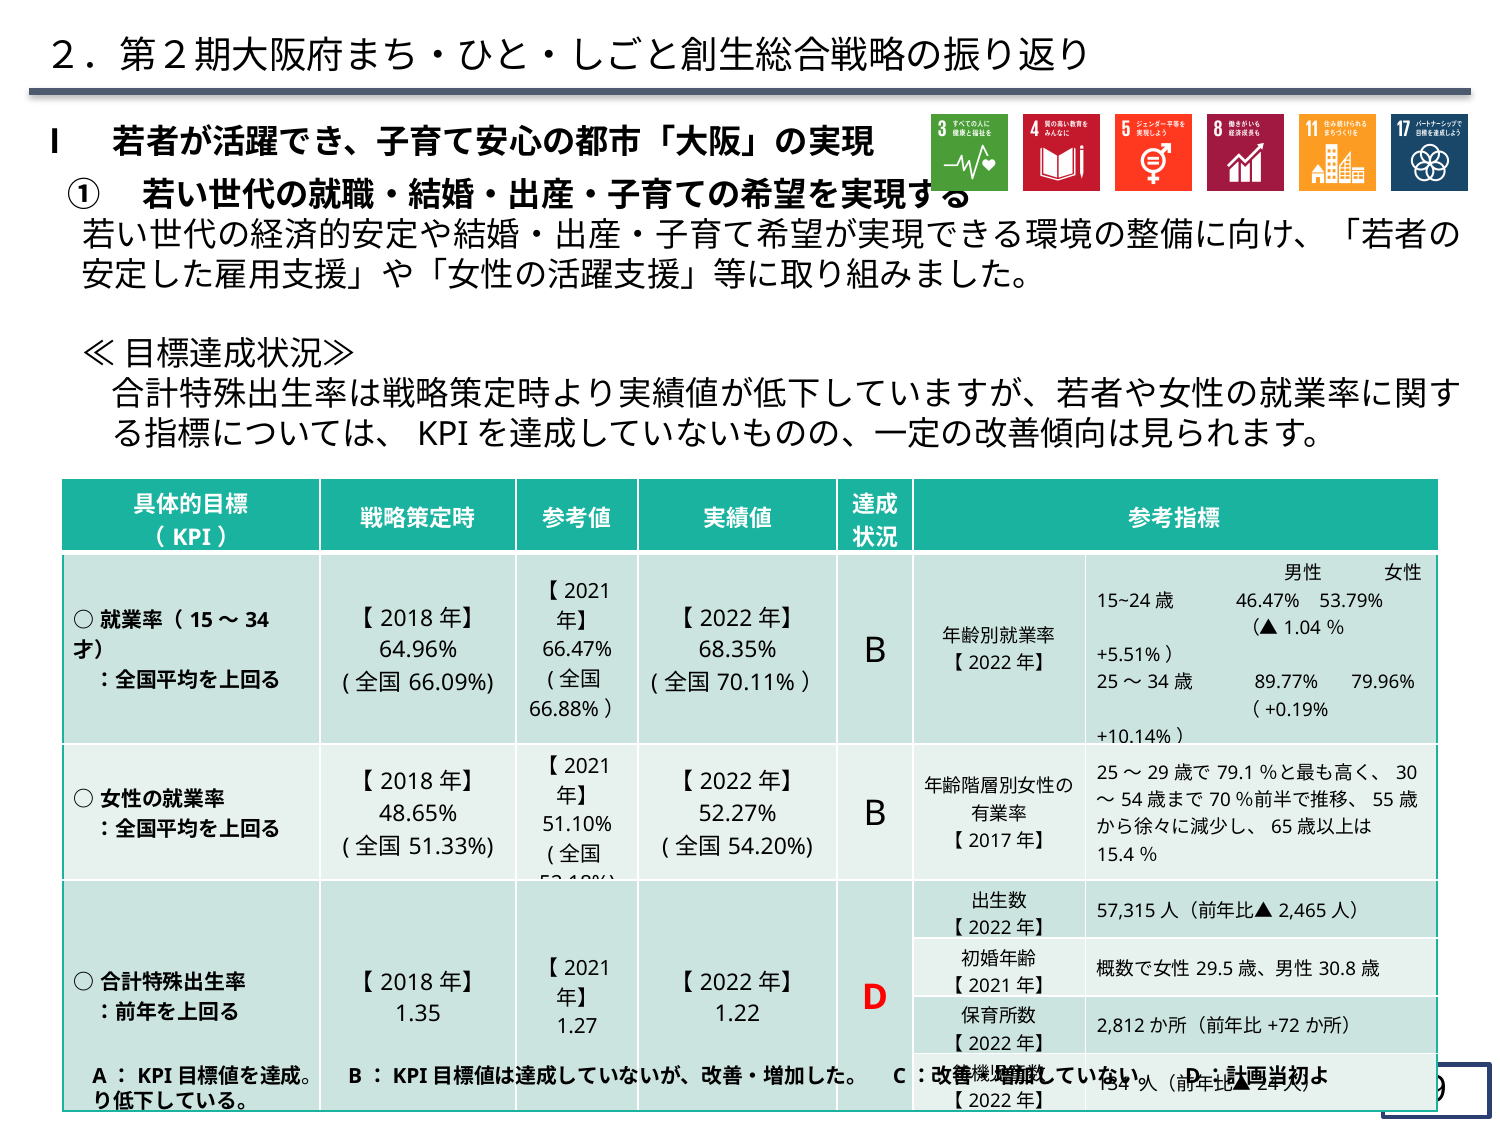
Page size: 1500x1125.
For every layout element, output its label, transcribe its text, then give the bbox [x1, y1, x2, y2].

table_header 参考指標 [914, 481, 1436, 550]
table_cell 出生数 【2022年】 [914, 881, 1085, 937]
table_cell 【2022年】 1.22 [639, 881, 836, 1055]
picture [1115, 113, 1192, 191]
table_cell 初婚年齢 【2021年】 [914, 939, 1085, 995]
table_cell 2,812か所（前年比+72か所） [1086, 997, 1436, 1053]
table_cell 男性 女性 15~24歳 46.47% 53.79% （▲1.04％ +5.51%） 25～34歳 89.77% 79.96% （+0.19% +10.14%） ※（ ）は前年との差 [1086, 555, 1436, 743]
picture [1391, 113, 1469, 191]
table_cell 【2018年】 1.35 [321, 881, 515, 1055]
table_cell 25～29歳で79.1％と最も高く、30～54歳まで70％前半で推移、55歳から徐々に減少し、65歳以上は15.4％ [1086, 745, 1436, 879]
table_header 戦略策定時 [321, 481, 515, 550]
table_cell 保育所数 【2022年】 [914, 997, 1085, 1053]
table_header 達成状況 [838, 481, 912, 550]
table_cell 【2018年】 48.65% (全国51.33%) [321, 745, 515, 879]
table_cell D [838, 881, 912, 1055]
picture [930, 113, 1008, 191]
text_box Ⅰ 若者が活躍でき、子育て安心の都市「大阪」の実現 ① 若い世代の就職・結婚・出産・子育ての希望を実現する 若い世代の経済的安定や結婚・出産・子育て希望が実現できる環境の整備に向け、「若者の安定した雇用支援」や「女性の活躍支援」等に取り組みました。 ≪目標達成状況≫ 合計特殊出生率は戦略策定時より実績値が低下していますが、若者や女性の就業率に関する指標については、KPIを達成していないものの、一定の改善傾向は見られます。 [23, 113, 1477, 460]
table_cell 【2022年】 52.27% (全国54.20%) [639, 745, 836, 879]
table_cell 年齢別就業率 【2022年】 [914, 555, 1085, 743]
table_cell 【2018年】 64.96% (全国66.09%) [321, 555, 515, 743]
table_cell 【2022年】 68.35% (全国70.11%） [639, 555, 836, 743]
table_cell ○就業率（15～34才） ：全国平均を上回る [64, 555, 319, 743]
picture [1299, 113, 1377, 191]
table_cell ○女性の就業率 ：全国平均を上回る [64, 745, 319, 879]
table_header 参考値 [517, 481, 637, 550]
table_header 実績値 [639, 481, 836, 550]
table_cell 【2021年】 51.10% (全国52.18%) [517, 745, 637, 879]
table_cell 【2021年】 66.47% (全国66.88%） [517, 555, 637, 743]
picture [1023, 113, 1100, 191]
text_box ２．第２期大阪府まち・ひと・しごと創生総合戦略の振り返り [29, 24, 1365, 84]
table_cell B [838, 555, 912, 743]
text_box A：KPI目標値を達成。 B：KPI目標値は達成していないが、改善・増加した。 C：改善・増加していない。 D：計画当初より低下している。 [77, 1055, 1365, 1120]
text_box 8 [1381, 1062, 1492, 1119]
table_header 具体的目標 （KPI） [64, 481, 319, 550]
table_cell 134 人（前年比▲24人） [1086, 1054, 1436, 1110]
picture [1207, 113, 1285, 191]
table_cell B [838, 745, 912, 879]
table_cell ○合計特殊出生率 ：前年を上回る [64, 881, 319, 1110]
table_cell 概数で女性29.5歳、男性30.8歳 [1086, 939, 1436, 995]
table_cell 57,315人（前年比▲2,465人） [1086, 881, 1436, 937]
table_cell 年齢階層別女性の有業率 【2017年】 [914, 745, 1085, 879]
table_cell 【2021年】 1.27 [517, 881, 637, 1055]
